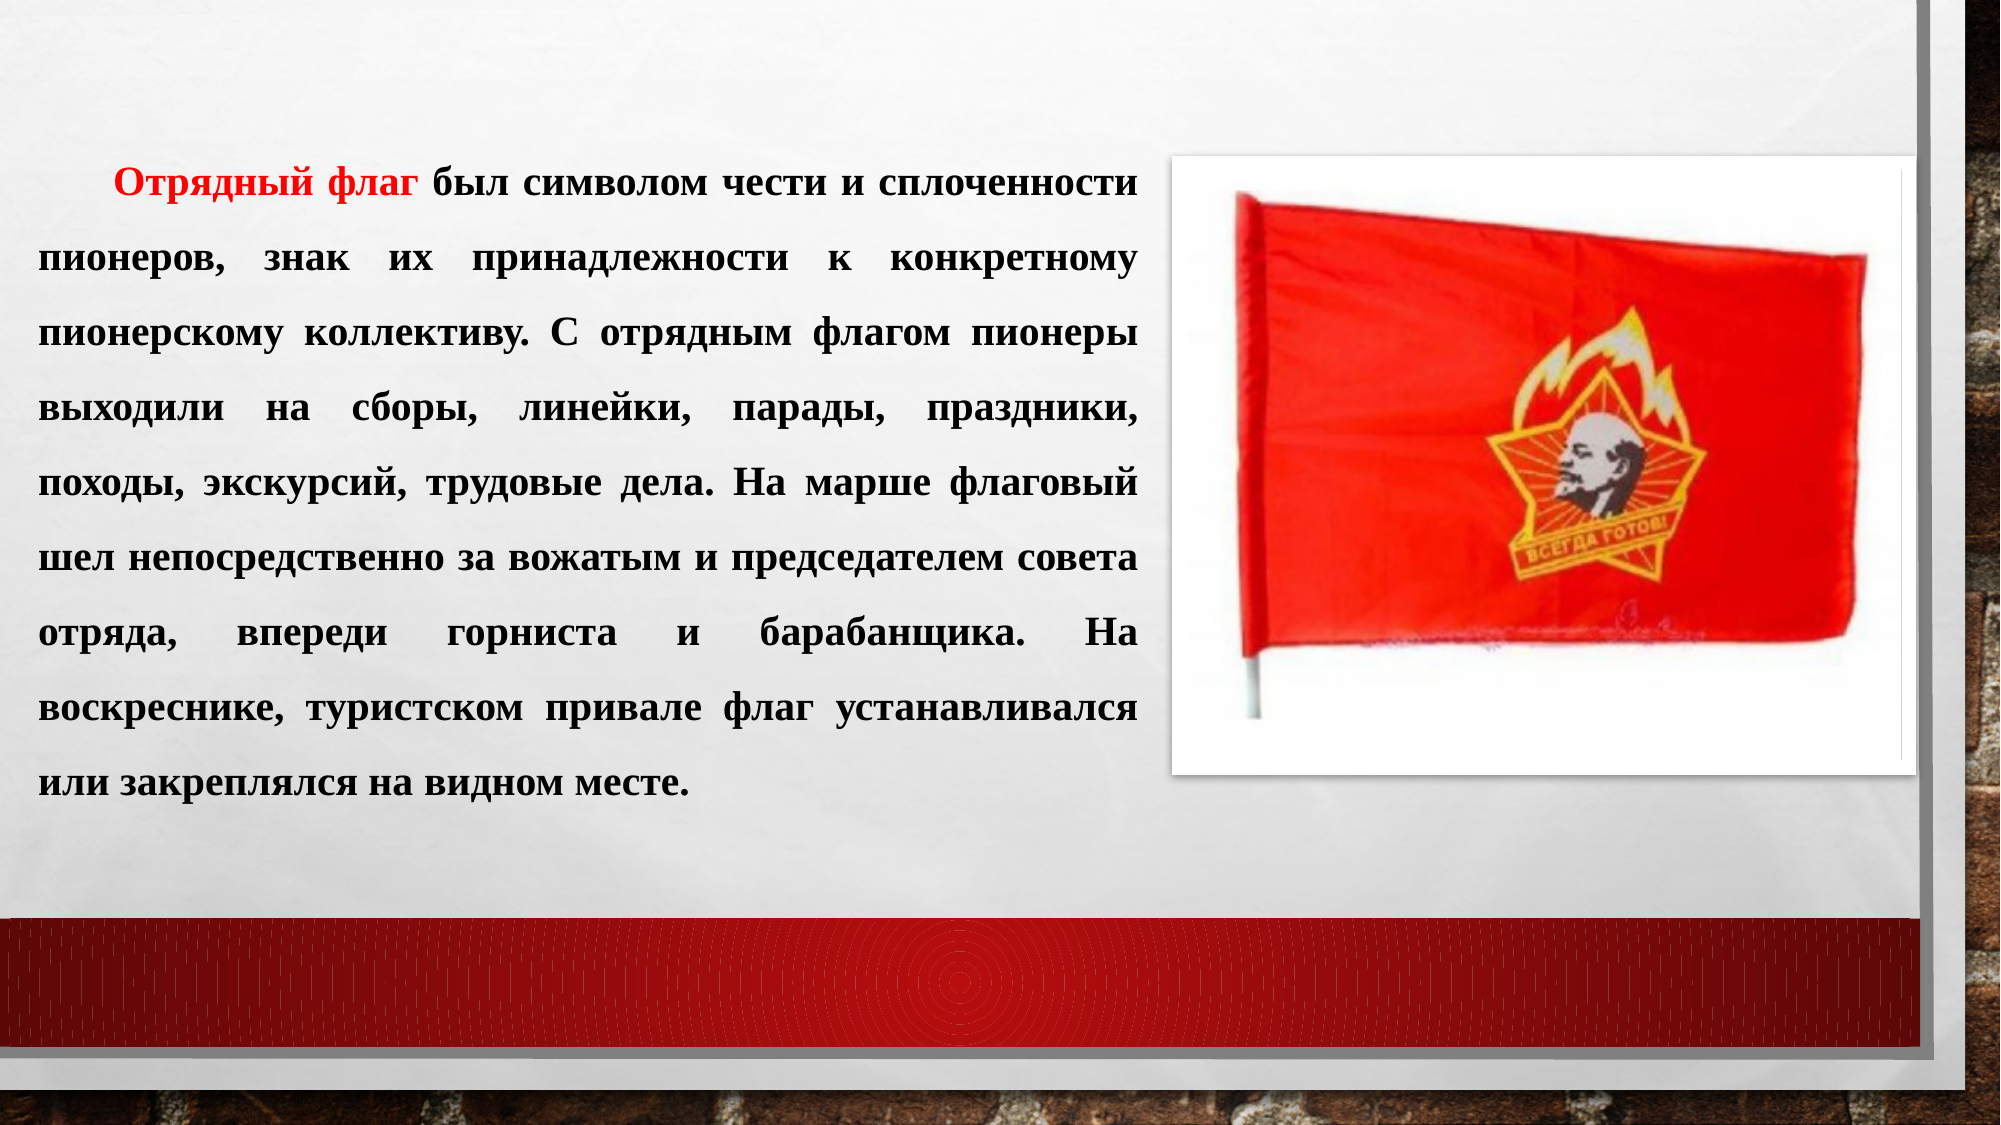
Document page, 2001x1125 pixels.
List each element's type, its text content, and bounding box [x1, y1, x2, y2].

text_box Отрядный флаг был символом чести и сплоченности пионеров, знак их принадлежности к конкретному пионерскому коллективу. С отрядным флагом пионеры выходили на сборы, линейки, парады, праздники, походы, экскурсий, трудовые дела. На марше флаговый шел непосредственно за вожатым и председателем совета отряда, впереди горниста и барабанщика. На воскреснике, туристском привале флаг устанавливался или закреплялся на видном месте. [23, 121, 1154, 812]
picture [0, 0, 2000, 1125]
picture [1185, 170, 1902, 761]
